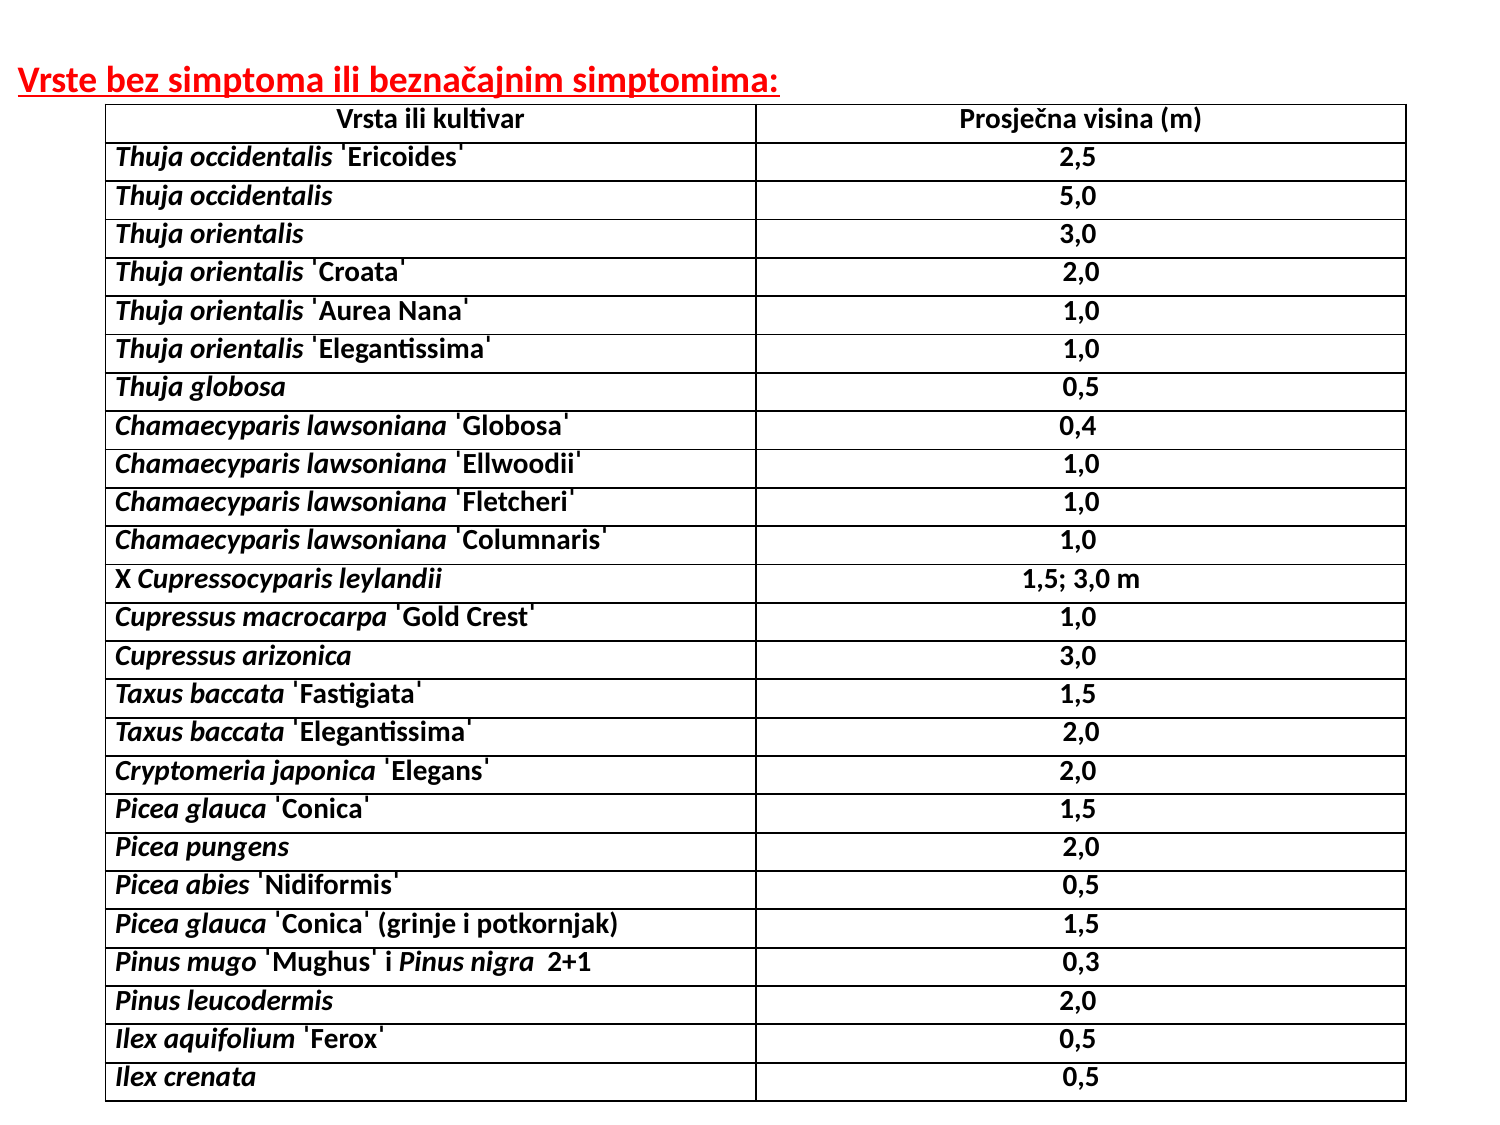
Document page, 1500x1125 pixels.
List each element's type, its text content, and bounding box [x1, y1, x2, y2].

table_cell Cupressus arizonica [106, 642, 755, 678]
table_cell 1,0 [757, 450, 1405, 487]
table_cell 0,5 [757, 872, 1405, 908]
table_cell 1,0 [757, 297, 1405, 334]
table_cell Taxus baccata ˈFastigiataˈ [106, 680, 755, 717]
table_cell Thuja orientalis ˈCroataˈ [106, 259, 755, 295]
table_cell 1,5 [757, 910, 1405, 947]
table_header Prosječna visina (m) [757, 105, 1405, 142]
table_cell Thuja occidentalis [106, 182, 755, 219]
table_cell 0,4 [757, 412, 1405, 449]
table_cell Picea glauca ˈConicaˈ (grinje i potkornjak) [106, 910, 755, 947]
table_cell Pinus mugo ˈMughusˈ i Pinus nigra 2+1 [106, 949, 755, 985]
table_cell Ilex crenata [106, 1064, 755, 1100]
table_cell Pinus leucodermis [106, 987, 755, 1023]
table_cell Picea abies ˈNidiformisˈ [106, 872, 755, 908]
table_cell Chamaecyparis lawsoniana ˈColumnarisˈ [106, 527, 755, 564]
table_header Vrsta ili kultivar [106, 105, 755, 142]
table_cell Ilex aquifolium ˈFeroxˈ [106, 1025, 755, 1062]
table_cell 2,0 [757, 757, 1405, 793]
table_cell Thuja orientalis [106, 220, 755, 257]
table_cell 0,5 [757, 374, 1405, 410]
table_cell Chamaecyparis lawsoniana ˈFletcheriˈ [106, 489, 755, 525]
table_cell 0,5 [757, 1025, 1405, 1062]
table_cell 1,5; 3,0 m [757, 565, 1405, 602]
table_cell 2,0 [757, 259, 1405, 295]
table_cell Thuja occidentalis ˈEricoidesˈ [106, 144, 755, 180]
table_cell 2,0 [757, 834, 1405, 870]
table_cell 5,0 [757, 182, 1405, 219]
table_cell Thuja globosa [106, 374, 755, 410]
table_cell Picea glauca ˈConicaˈ [106, 795, 755, 832]
table_cell Chamaecyparis lawsoniana ˈEllwoodiiˈ [106, 450, 755, 487]
table_cell 2,0 [757, 719, 1405, 755]
table_cell 3,0 [757, 642, 1405, 678]
table_cell Picea pungens [106, 834, 755, 870]
table_cell 3,0 [757, 220, 1405, 257]
table_cell 1,0 [757, 489, 1405, 525]
table_cell X Cupressocyparis leylandii [106, 565, 755, 602]
table_cell Taxus baccata ˈElegantissimaˈ [106, 719, 755, 755]
table_cell Cryptomeria japonica ˈElegansˈ [106, 757, 755, 793]
table_cell 1,0 [757, 604, 1405, 640]
table_cell 1,5 [757, 795, 1405, 832]
text_box Vrste bez simptoma ili beznačajnim simptomima: [2, 47, 796, 108]
table_cell Cupressus macrocarpa ˈGold Crestˈ [106, 604, 755, 640]
table_cell 1,0 [757, 335, 1405, 372]
table_cell 0,5 [757, 1064, 1405, 1100]
table_cell Chamaecyparis lawsoniana ˈGlobosaˈ [106, 412, 755, 449]
table_cell 1,0 [757, 527, 1405, 564]
table_cell 1,5 [757, 680, 1405, 717]
table_cell Thuja orientalis ˈElegantissimaˈ [106, 335, 755, 372]
table_cell Thuja orientalis ˈAurea Nanaˈ [106, 297, 755, 334]
table_cell 0,3 [757, 949, 1405, 985]
table_cell 2,5 [757, 144, 1405, 180]
table_cell 2,0 [757, 987, 1405, 1023]
